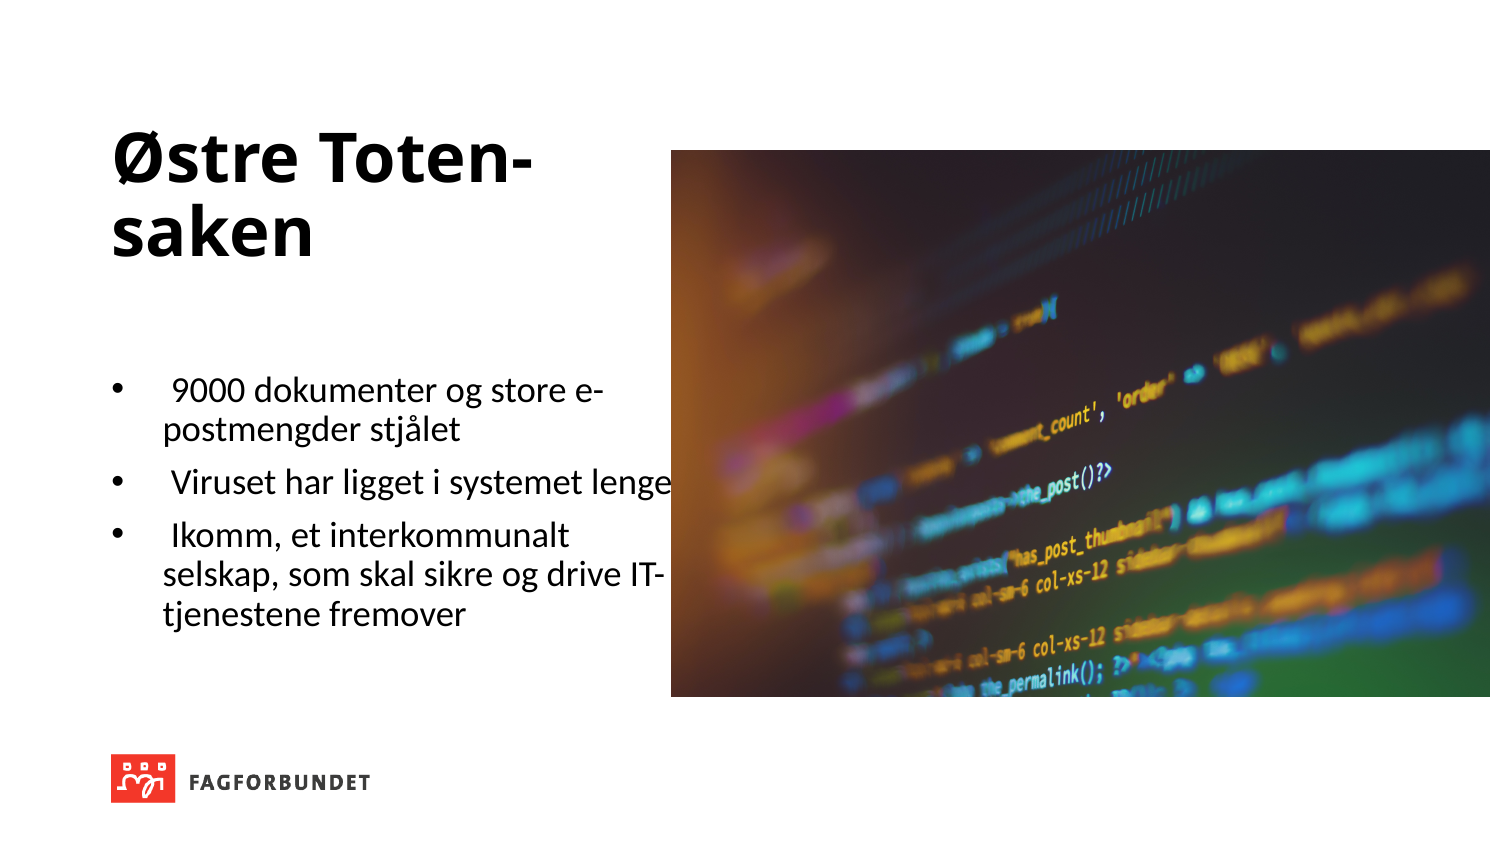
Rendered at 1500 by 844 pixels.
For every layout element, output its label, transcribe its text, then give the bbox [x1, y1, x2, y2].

picture [671, 93, 1490, 755]
title Østre Toten-saken [96, 107, 694, 288]
picture [111, 754, 370, 803]
list 9000 dokumenter og store e-postmengder stjålet Viruset har ligget i systemet lenge Ikomm, et interkommunalt selskap, som skal sikre og drive IT-tjenestene fremover [96, 305, 671, 664]
